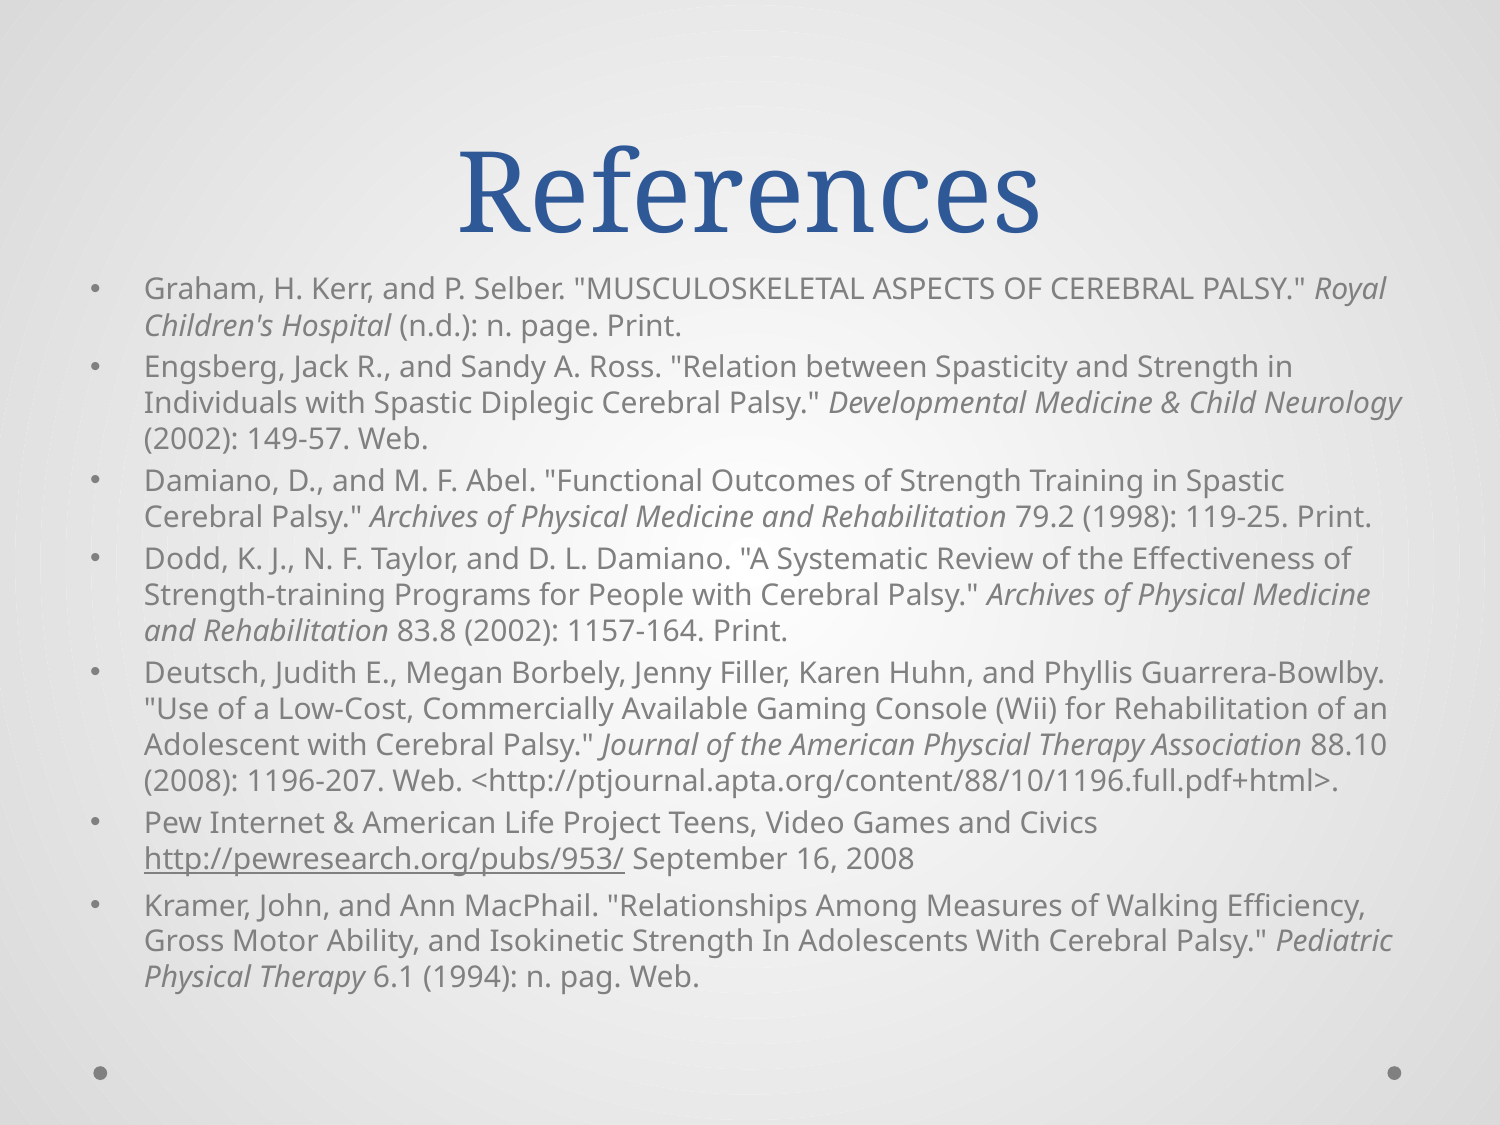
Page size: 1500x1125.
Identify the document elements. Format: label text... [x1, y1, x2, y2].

title References [75, 0, 1425, 262]
list Graham, H. Kerr, and P. Selber. "MUSCULOSKELETAL ASPECTS OF CEREBRAL PALSY." Royal Children's Hospital (n.d.): n. page. Print. Engsberg, Jack R., and Sandy A. Ross. "Relation between Spasticity and Strength in Individuals with Spastic Diplegic Cerebral Palsy." Developmental Medicine & Child Neurology (2002): 149-57. Web. Damiano, D., and M. F. Abel. "Functional Outcomes of Strength Training in Spastic Cerebral Palsy." Archives of Physical Medicine and Rehabilitation 79.2 (1998): 119-25. Print. Dodd, K. J., N. F. Taylor, and D. L. Damiano. "A Systematic Review of the Effectiveness of Strength-training Programs for People with Cerebral Palsy." Archives of Physical Medicine and Rehabilitation 83.8 (2002): 1157-164. Print. Deutsch, Judith E., Megan Borbely, Jenny Filler, Karen Huhn, and Phyllis Guarrera-Bowlby. "Use of a Low-Cost, Commercially Available Gaming Console (Wii) for Rehabilitation of an Adolescent with Cerebral Palsy." Journal of the American Physcial Therapy Association 88.10 (2008): 1196-207. Web. <http://ptjournal.apta.org/content/88/10/1196.full.pdf+html>. Pew Internet & American Life Project Teens, Video Games and Civics http://pewresearch.org/pubs/953/ September 16, 2008 Kramer, John, and Ann MacPhail. "Relationships Among Measures of Walking Efficiency, Gross Motor Ability, and Isokinetic Strength In Adolescents With Cerebral Palsy." Pediatric Physical Therapy 6.1 (1994): n. pag. Web. [75, 262, 1425, 1005]
